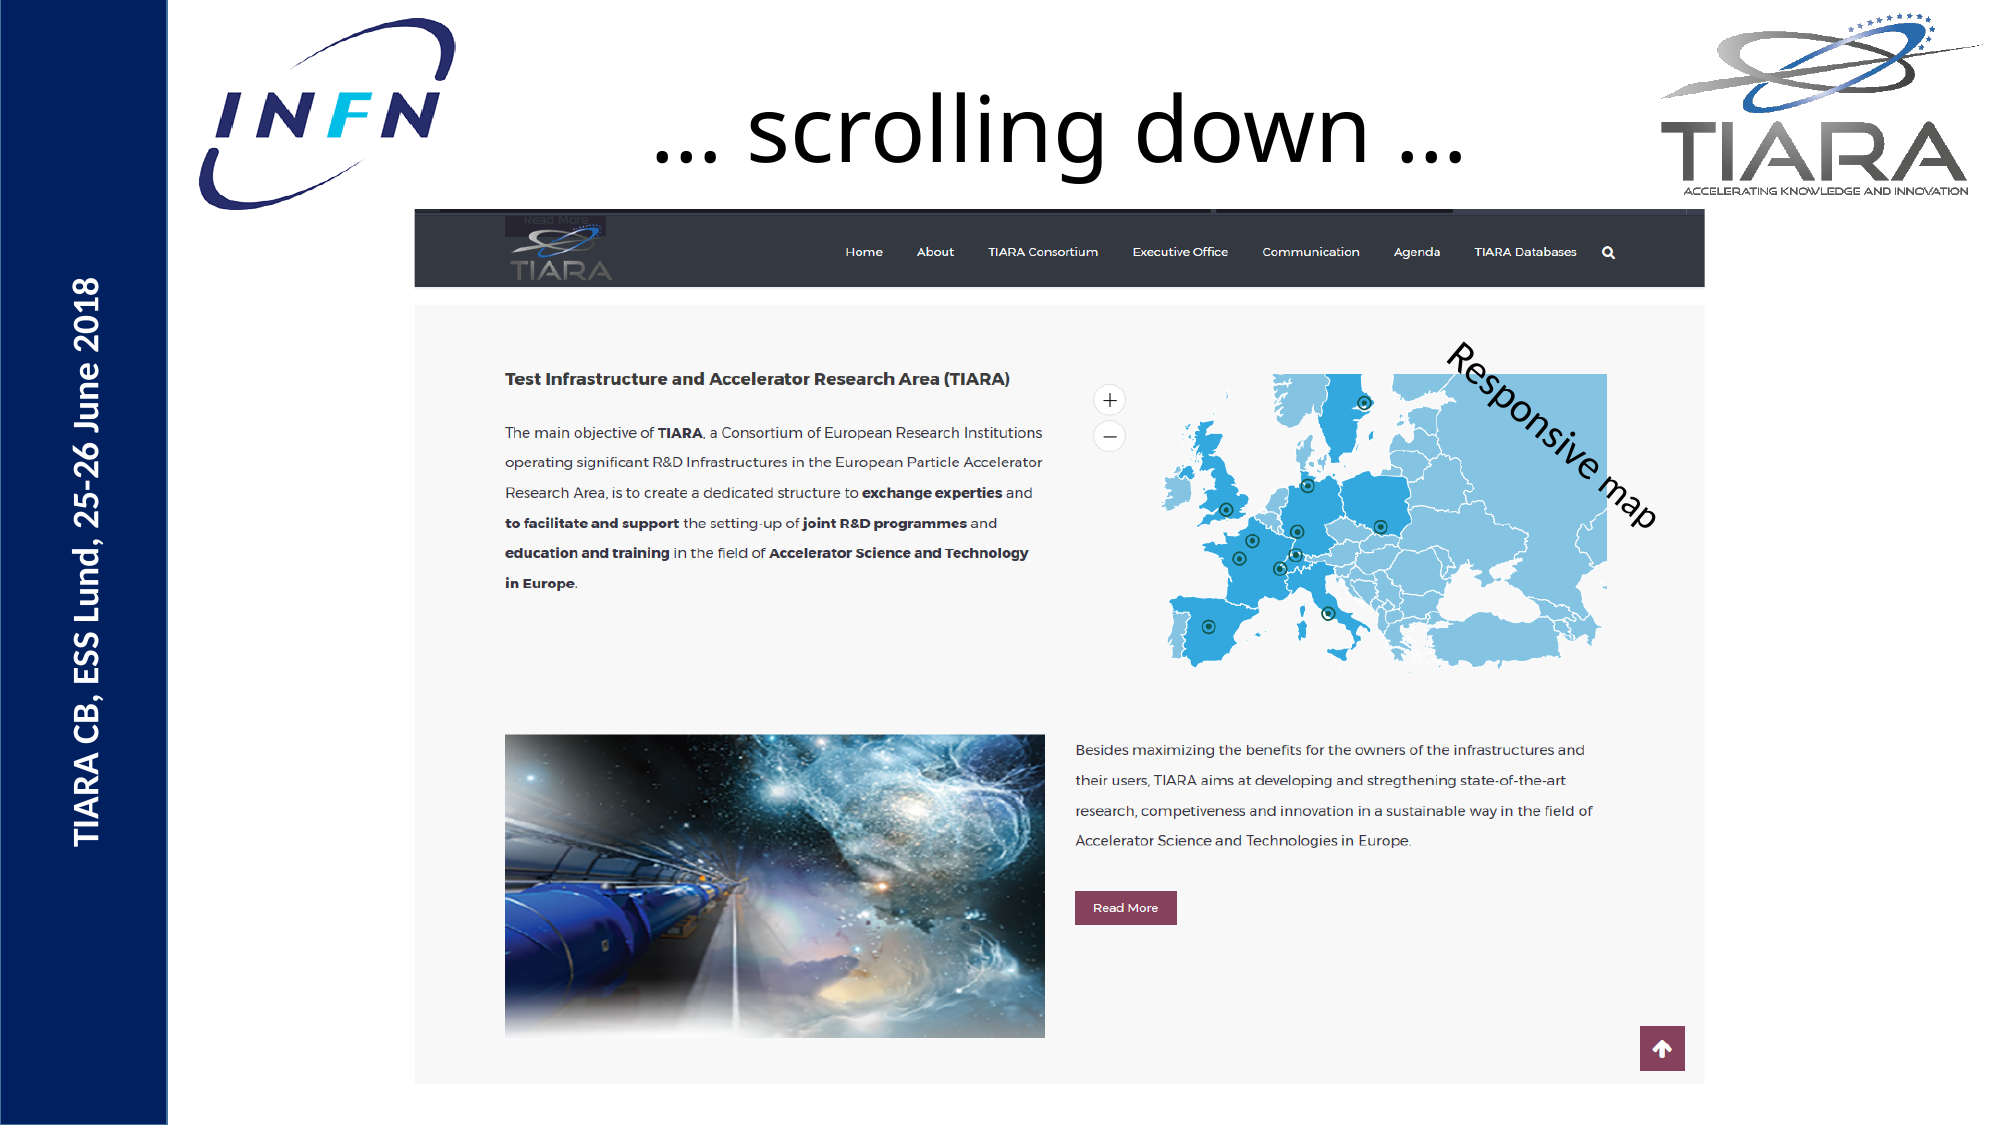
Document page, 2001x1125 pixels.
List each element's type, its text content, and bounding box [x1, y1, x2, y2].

title … scrolling down … [519, 28, 1601, 209]
picture [199, 0, 1997, 1084]
